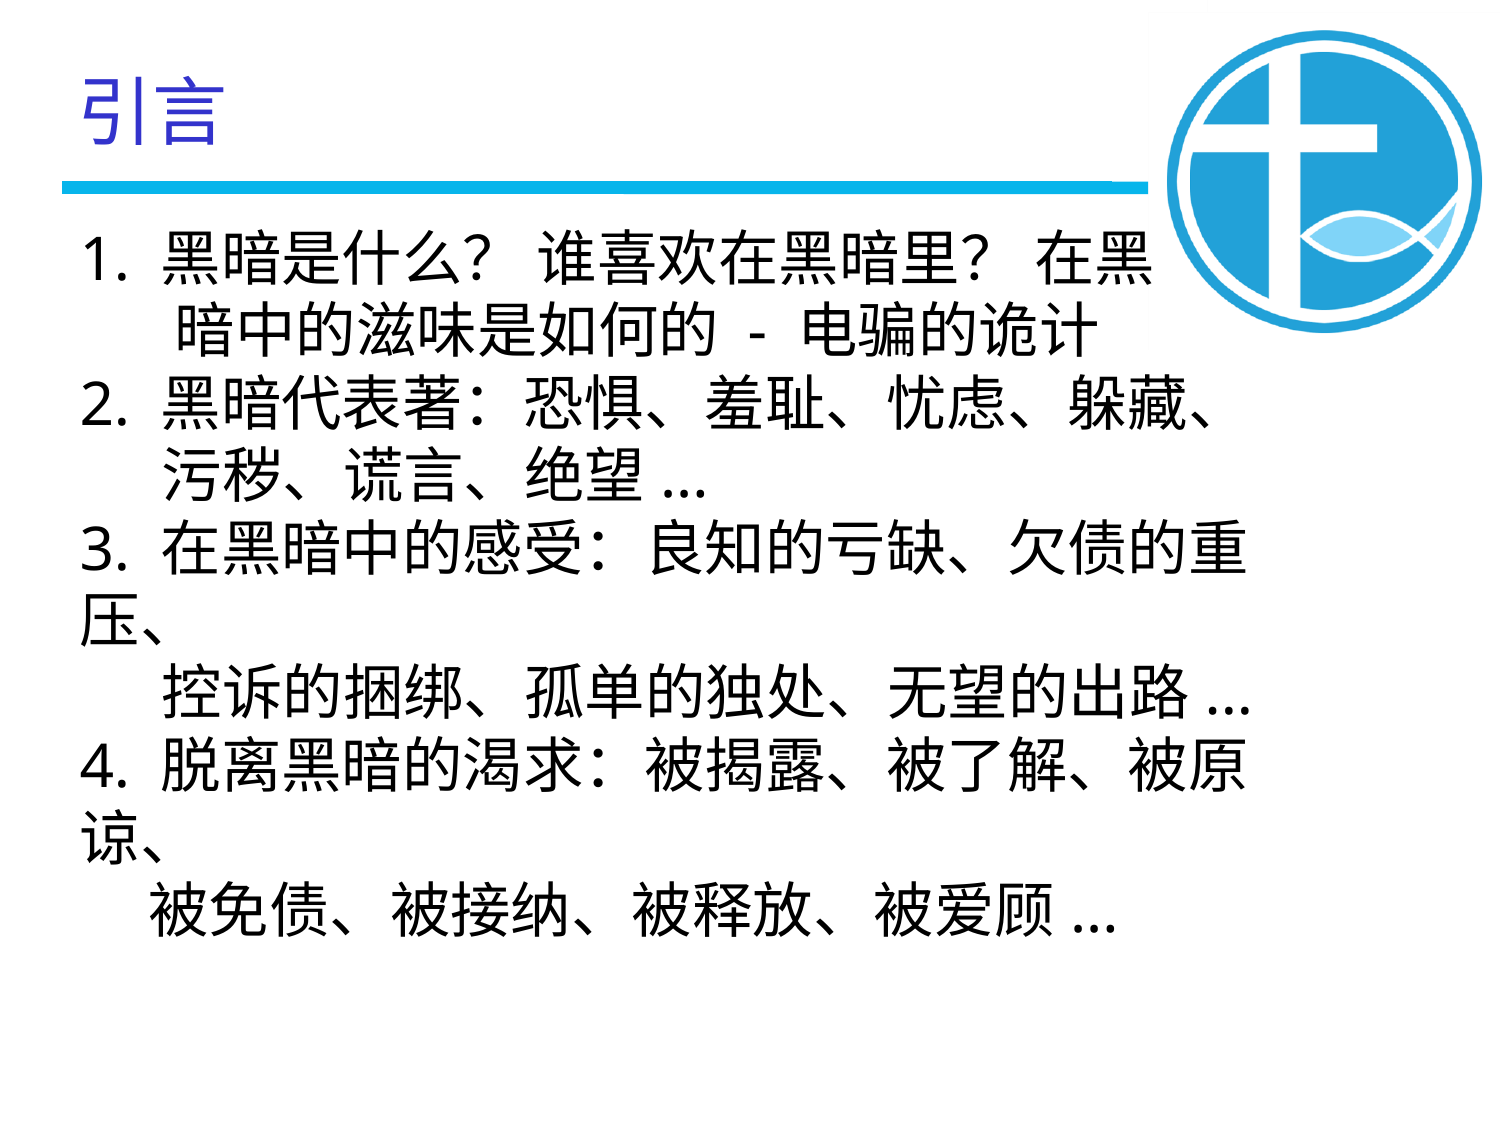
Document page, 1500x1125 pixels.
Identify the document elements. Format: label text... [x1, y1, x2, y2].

picture [1148, 0, 1500, 350]
text_box 引言 [69, 67, 1130, 163]
text_box 1. 黑暗是什么？ 谁喜欢在黑暗里？ 在黑 暗中的滋味是如何的 - 电骗的诡计 2. 黑暗代表著：恐惧、羞耻、忧虑、躲藏、 污秽、谎言、绝望... 3. 在黑暗中的感受：良知的亏缺、欠债的重压、 控诉的捆绑、孤单的独处、无望的出路... 4. 脱离黑暗的渴求：被揭露、被了解、被原谅、 被免债、被接纳、被释放、被爱顾... [69, 212, 1375, 1125]
